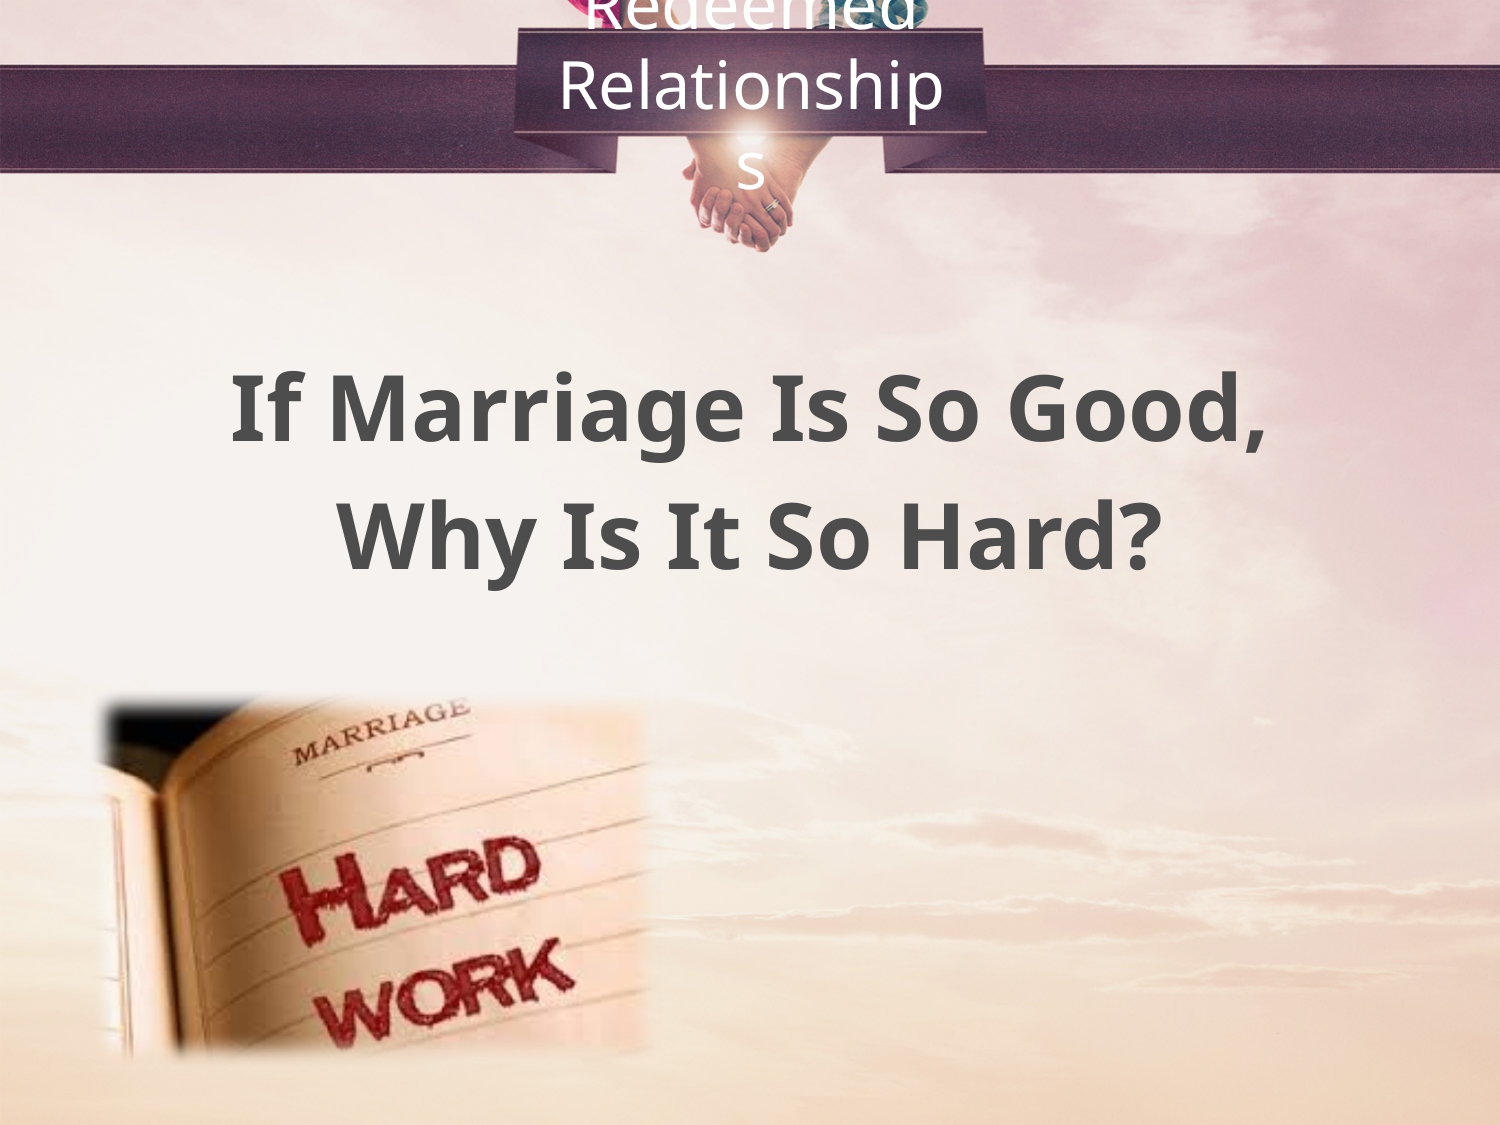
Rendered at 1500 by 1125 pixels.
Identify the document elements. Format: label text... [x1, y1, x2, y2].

list If Marriage Is So Good, Why Is It So Hard? [49, 267, 1453, 670]
title Redeemed Relationships [530, 45, 973, 121]
picture [0, 0, 1500, 1125]
